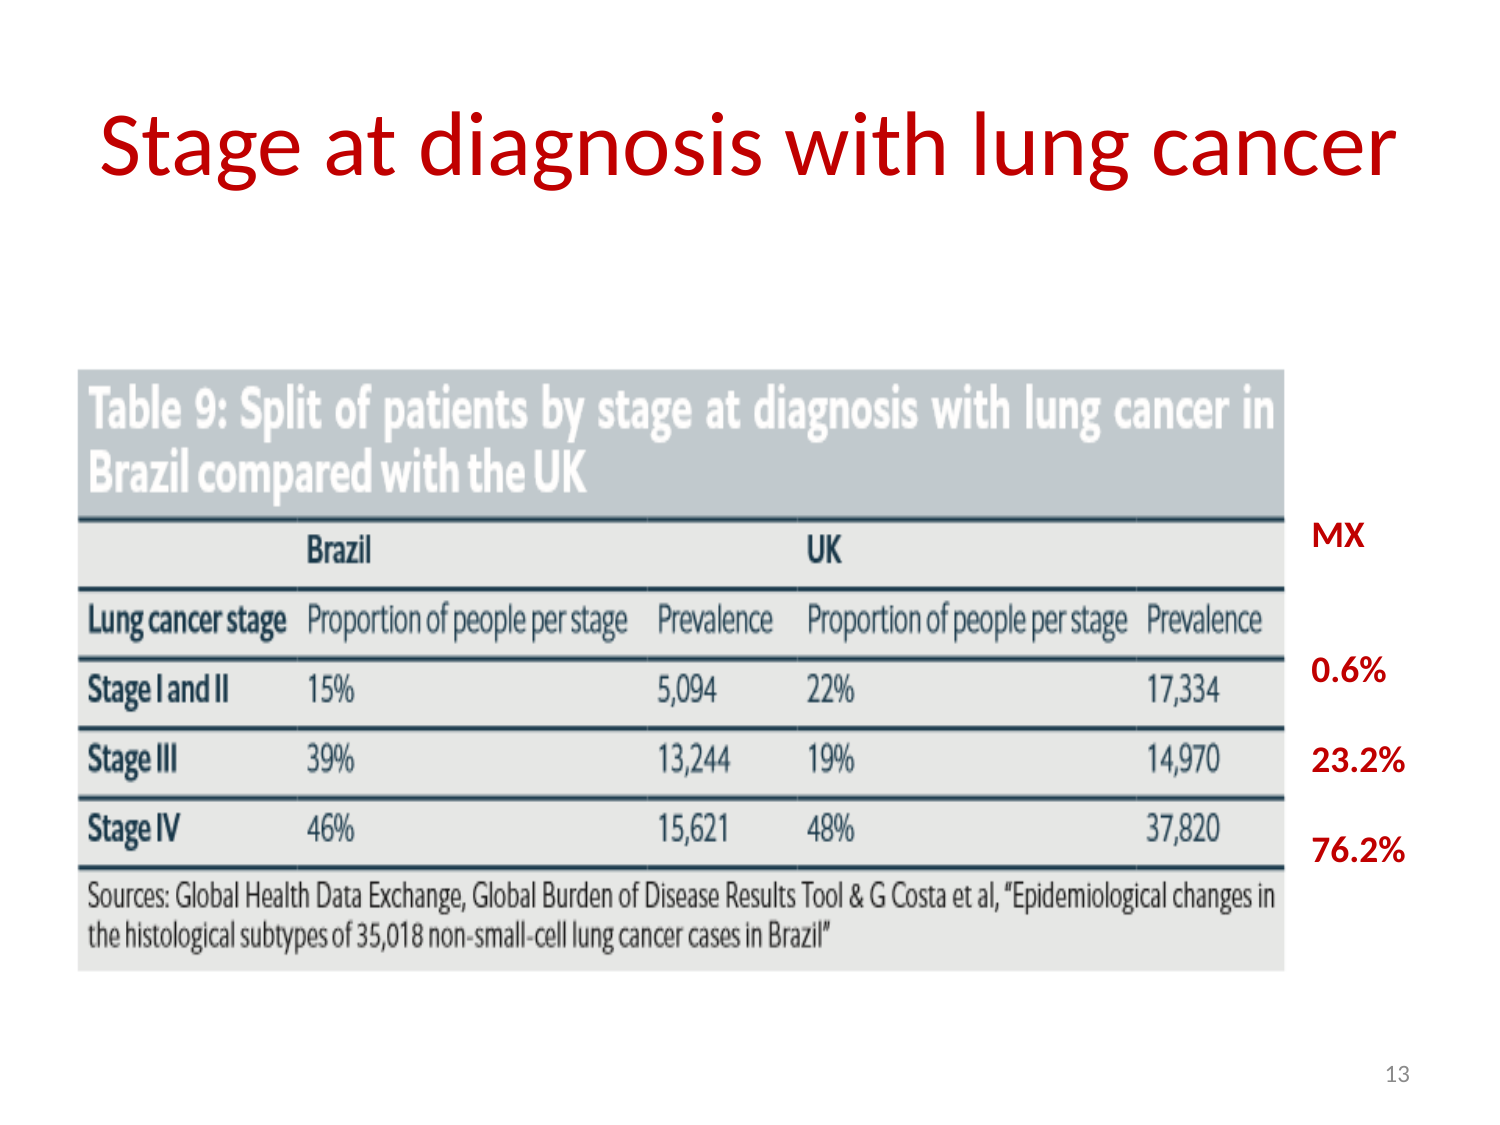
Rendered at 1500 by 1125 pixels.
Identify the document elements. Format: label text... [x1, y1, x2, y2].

picture [74, 348, 1297, 993]
text_box MX 0.6% 23.2% 76.2% [1301, 502, 1425, 878]
title Stage at diagnosis with lung cancer [75, 45, 1425, 233]
slide_number 13 [1074, 1042, 1425, 1103]
